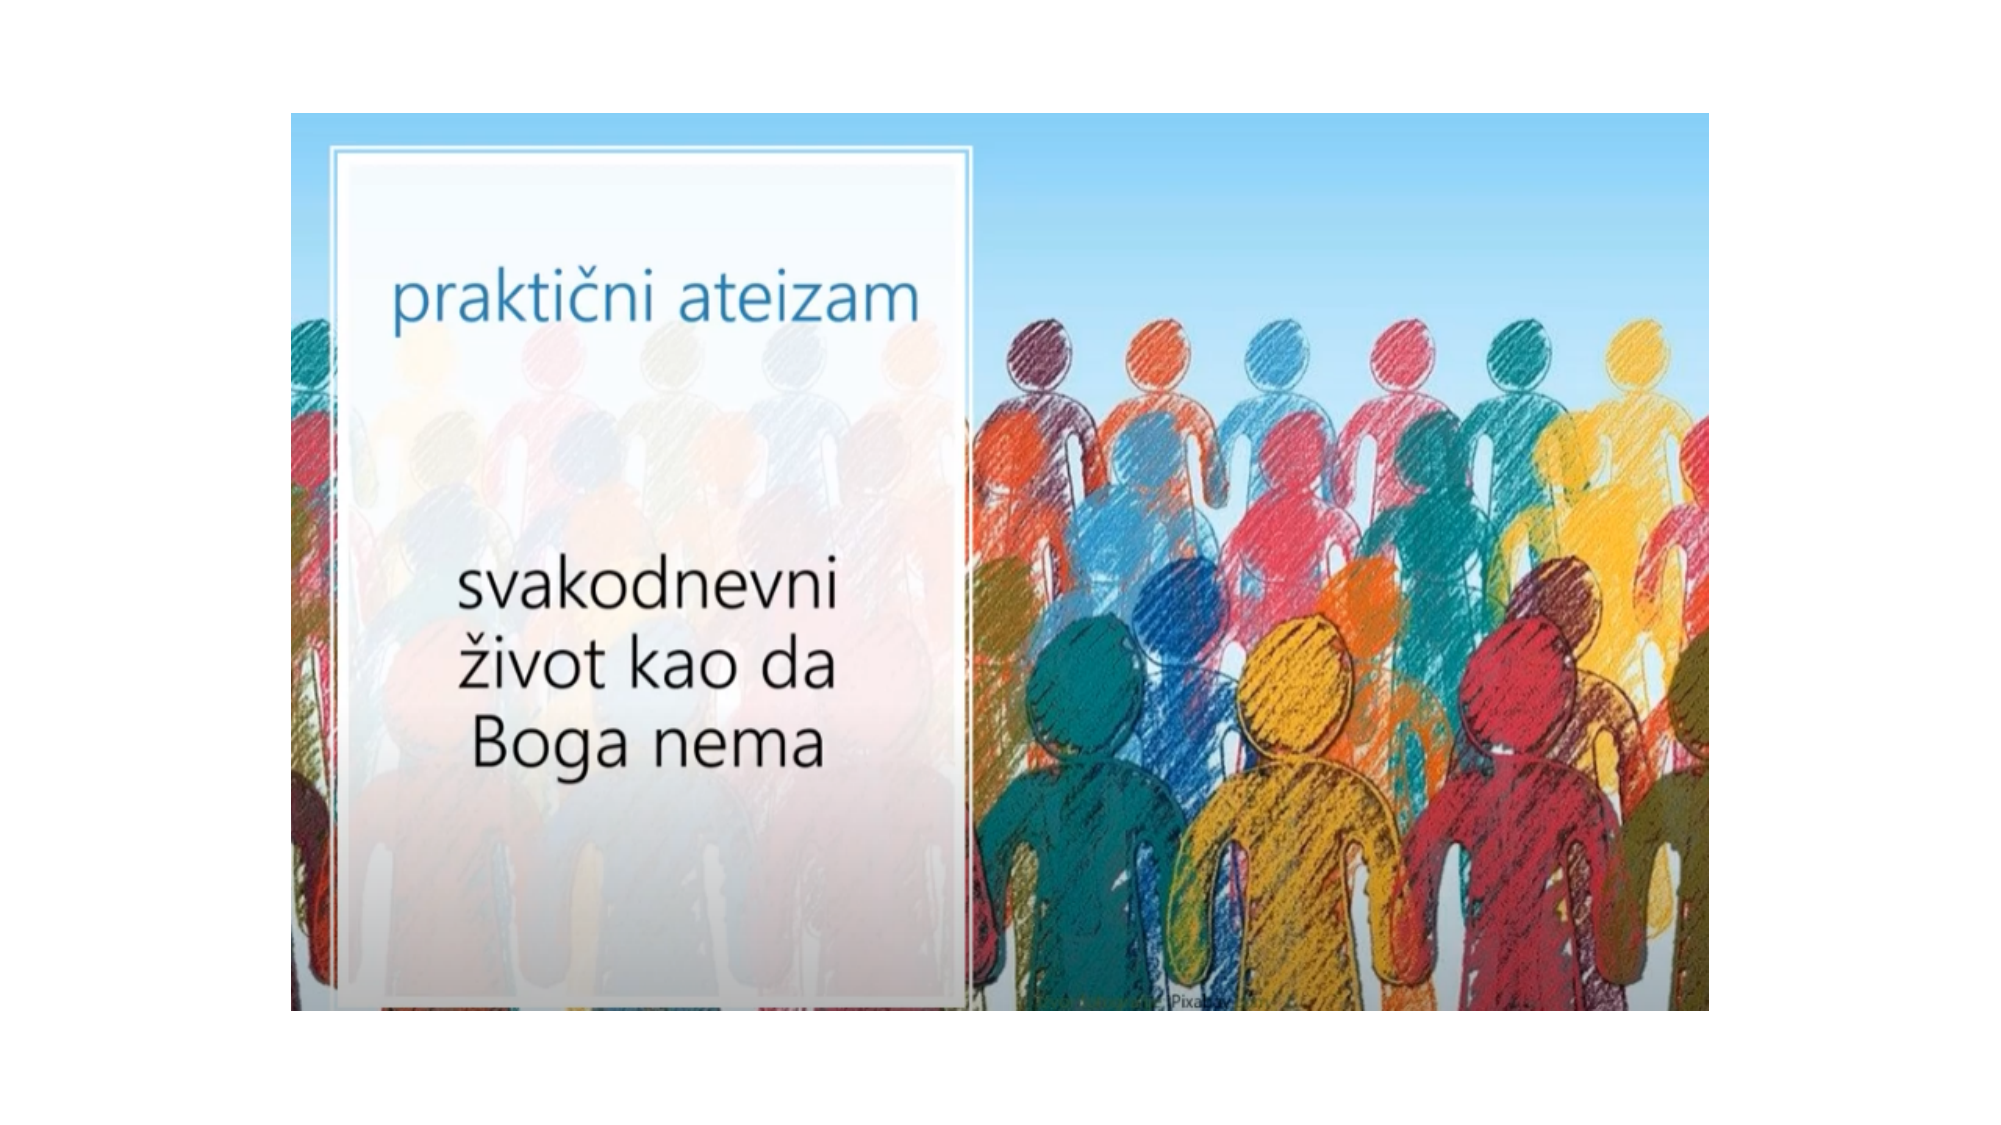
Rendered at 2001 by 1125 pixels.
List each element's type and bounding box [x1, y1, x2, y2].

picture [291, 113, 1709, 1011]
